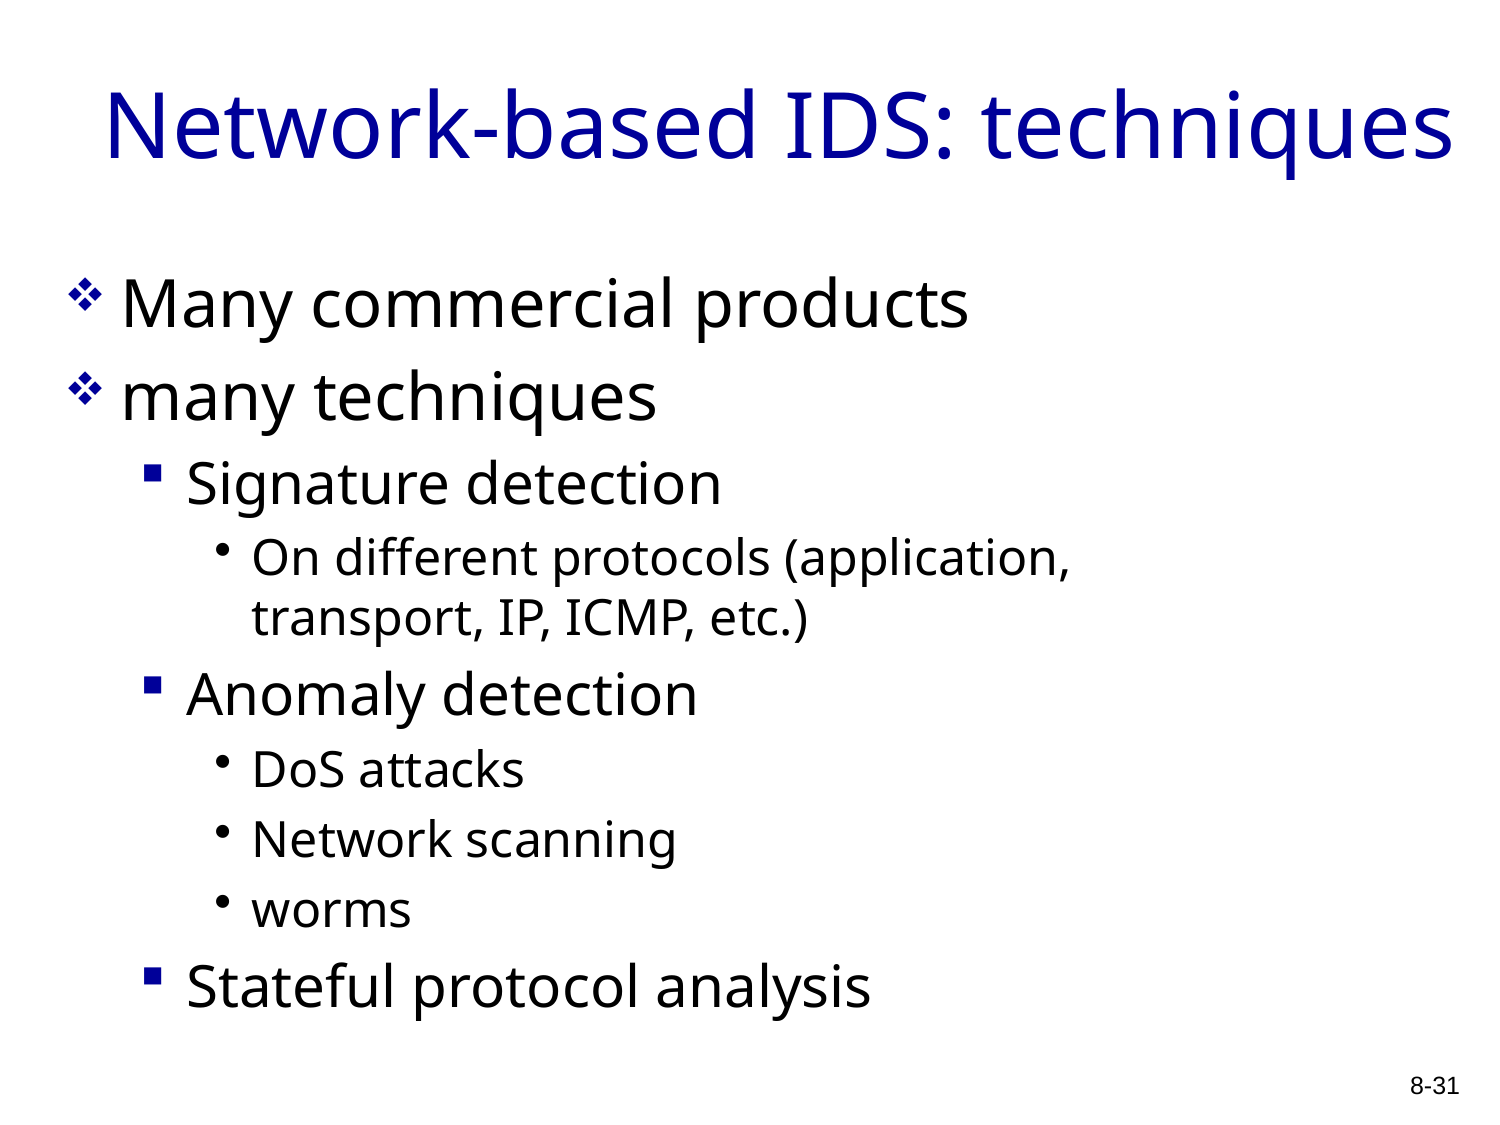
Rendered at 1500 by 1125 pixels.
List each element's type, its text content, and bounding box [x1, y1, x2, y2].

list Many commercial products many techniques Signature detection On different protocols (application, transport, IP, ICMP, etc.) Anomaly detection DoS attacks Network scanning worms Stateful protocol analysis [49, 253, 1317, 1092]
title Network-based IDS: techniques [87, 0, 1500, 243]
